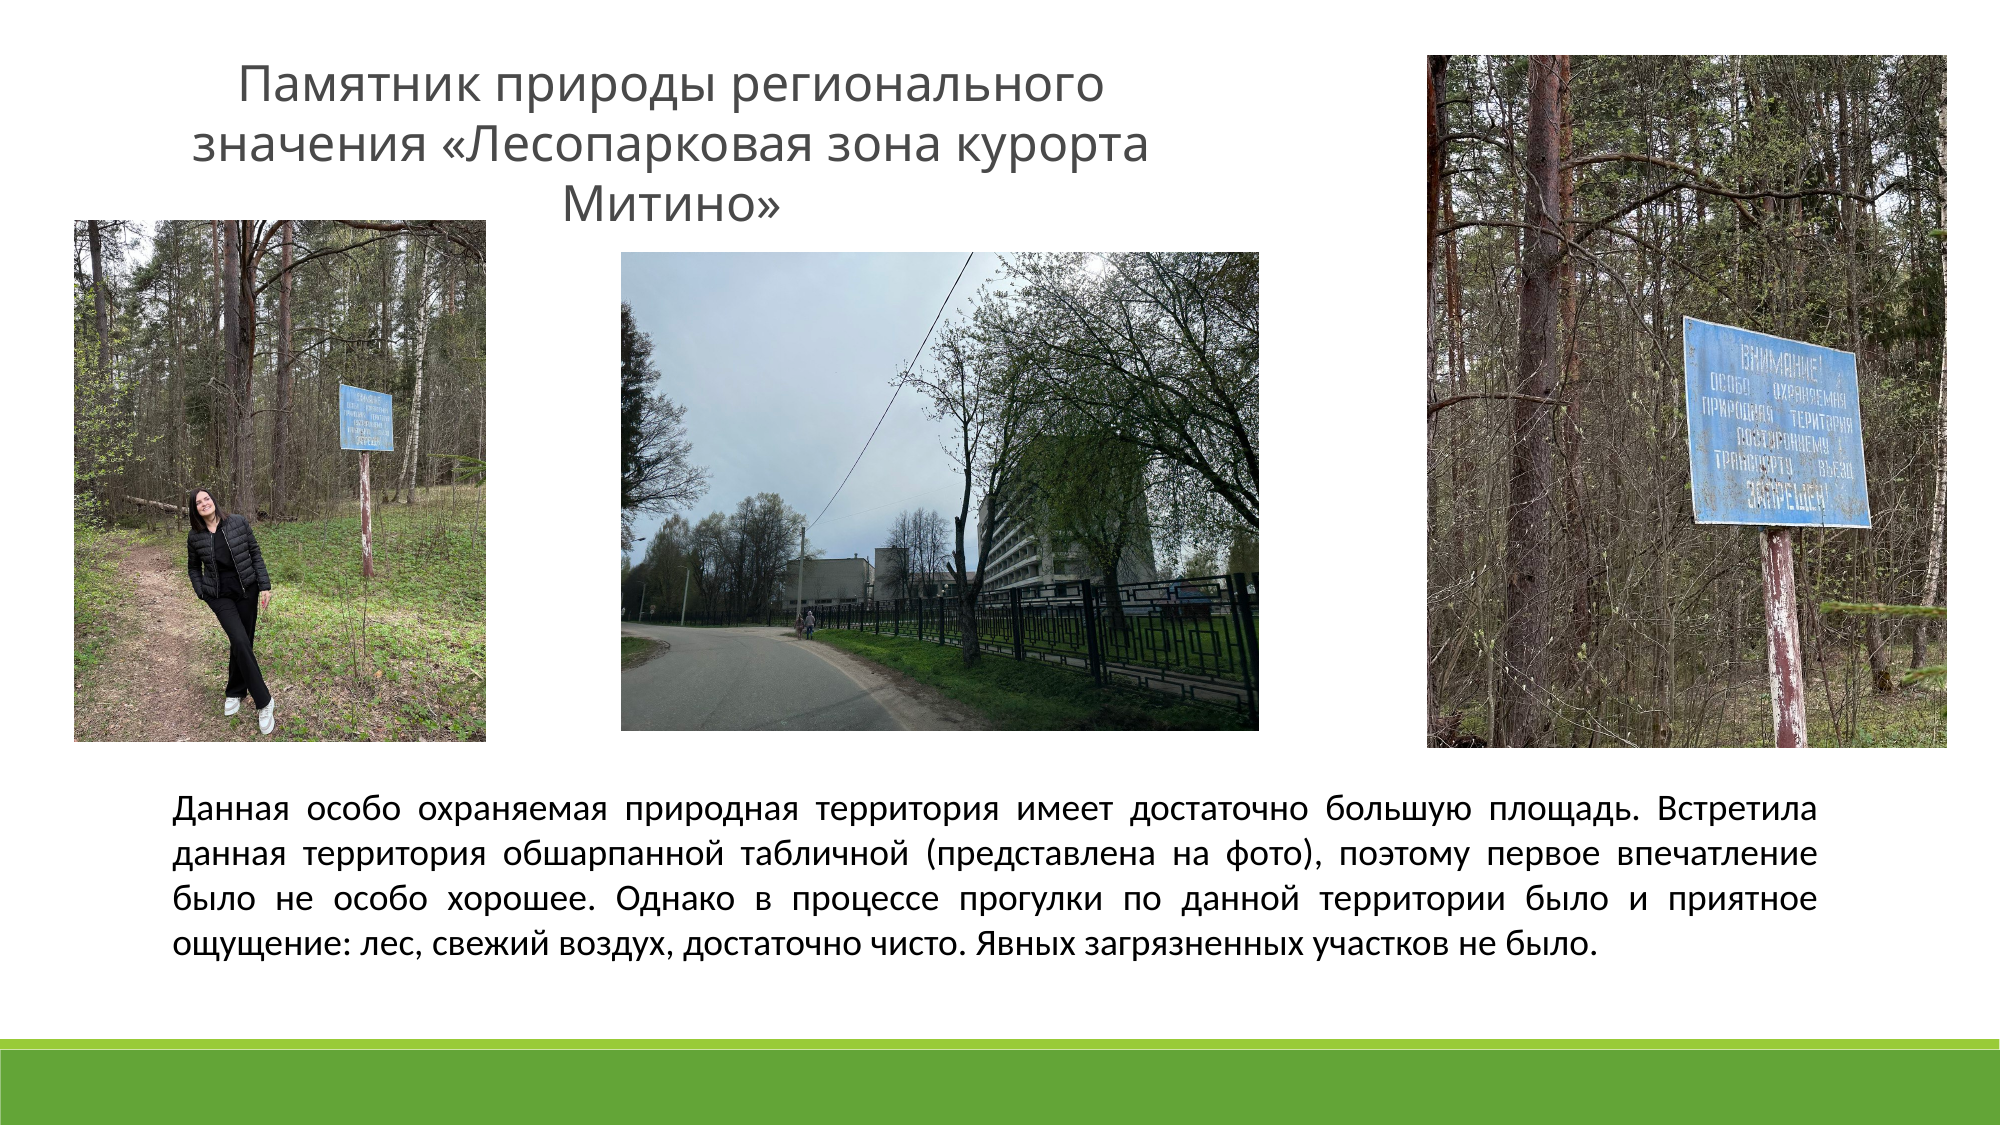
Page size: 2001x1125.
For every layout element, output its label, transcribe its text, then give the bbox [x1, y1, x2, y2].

picture [1426, 54, 1947, 748]
text_box Данная особо охраняемая природная территория имеет достаточно большую площадь. Встретила данная территория обшарпанной табличной (представлена на фото), поэтому первое впечатление было не особо хорошее. Однако в процессе прогулки по данной территории было и приятное ощущение: лес, свежий воздух, достаточно чисто. Явных загрязненных участков не было. [157, 775, 1835, 971]
picture [620, 252, 1259, 732]
picture [74, 219, 487, 743]
text_box Памятник природы регионального значения «Лесопарковая зона курорта Митино» [115, 44, 1228, 240]
